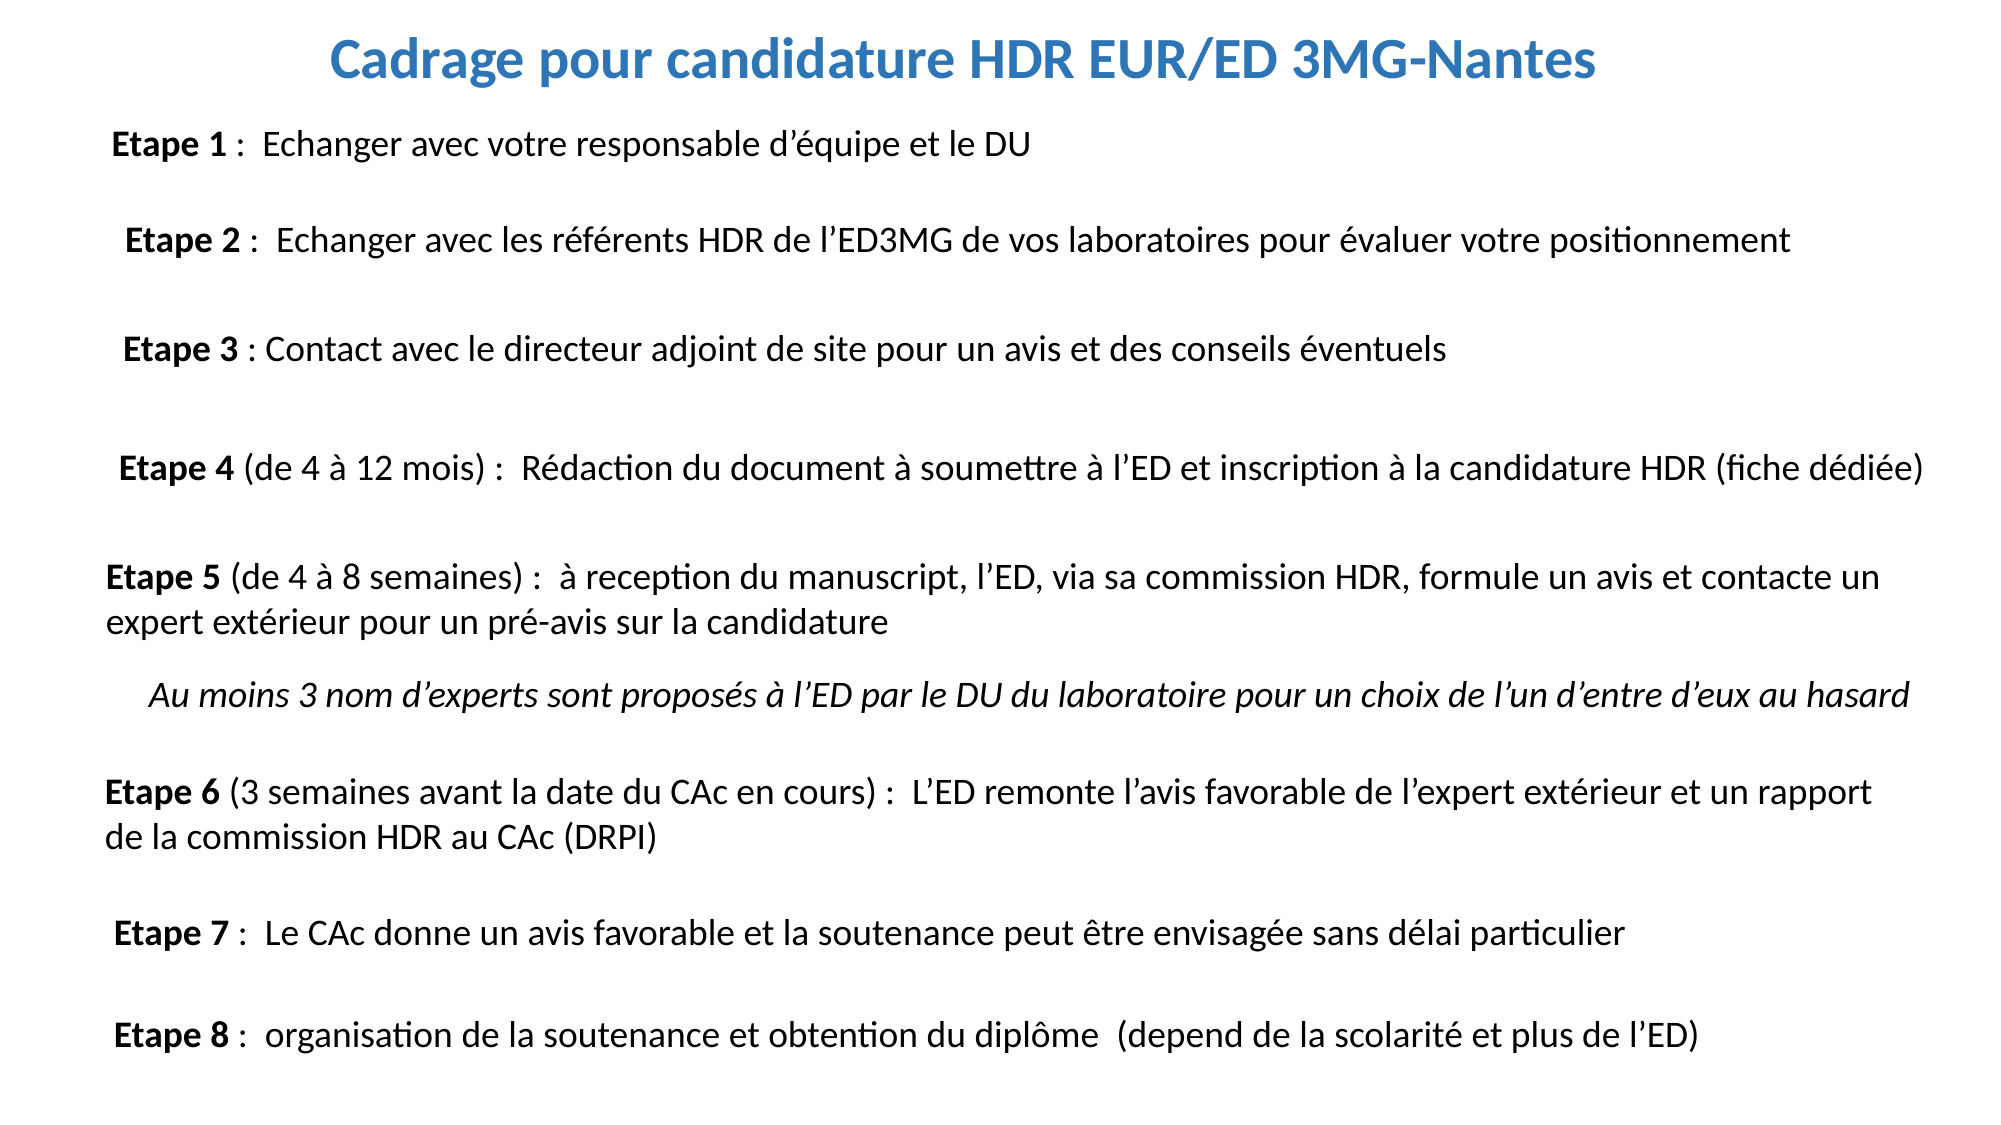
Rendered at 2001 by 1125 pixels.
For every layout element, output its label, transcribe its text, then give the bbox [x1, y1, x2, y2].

text_box Etape 1 : Echanger avec votre responsable d’équipe et le DU [96, 111, 1056, 172]
text_box Etape 7 : Le CAc donne un avis favorable et la soutenance peut être envisagée sans délai particulier [99, 900, 1962, 960]
text_box Etape 8 : organisation de la soutenance et obtention du diplôme (depend de la scolarité et plus de l’ED) [99, 1002, 1962, 1063]
text_box Etape 4 (de 4 à 12 mois) : Rédaction du document à soumettre à l’ED et inscription à la candidature HDR (fiche dédiée) [104, 435, 1942, 496]
text_box Etape 2 : Echanger avec les référents HDR de l’ED3MG de vos laboratoires pour évaluer votre positionnement [110, 207, 1817, 268]
text_box Au moins 3 nom d’experts sont proposés à l’ED par le DU du laboratoire pour un choix de l’un d’entre d’eux au hasard [134, 662, 1927, 723]
text_box Etape 5 (de 4 à 8 semaines) : à reception du manuscript, l’ED, via sa commission HDR, formule un avis et contacte un expert extérieur pour un pré-avis sur la candidature [91, 544, 1971, 650]
text_box Etape 3 : Contact avec le directeur adjoint de site pour un avis et des conseils éventuels [108, 316, 1481, 376]
text_box Etape 6 (3 semaines avant la date du CAc en cours) : L’ED remonte l’avis favorable de l’expert extérieur et un rapport de la commission HDR au CAc (DRPI) [89, 759, 1929, 865]
text_box Cadrage pour candidature HDR EUR/ED 3MG-Nantes [315, 13, 1612, 98]
